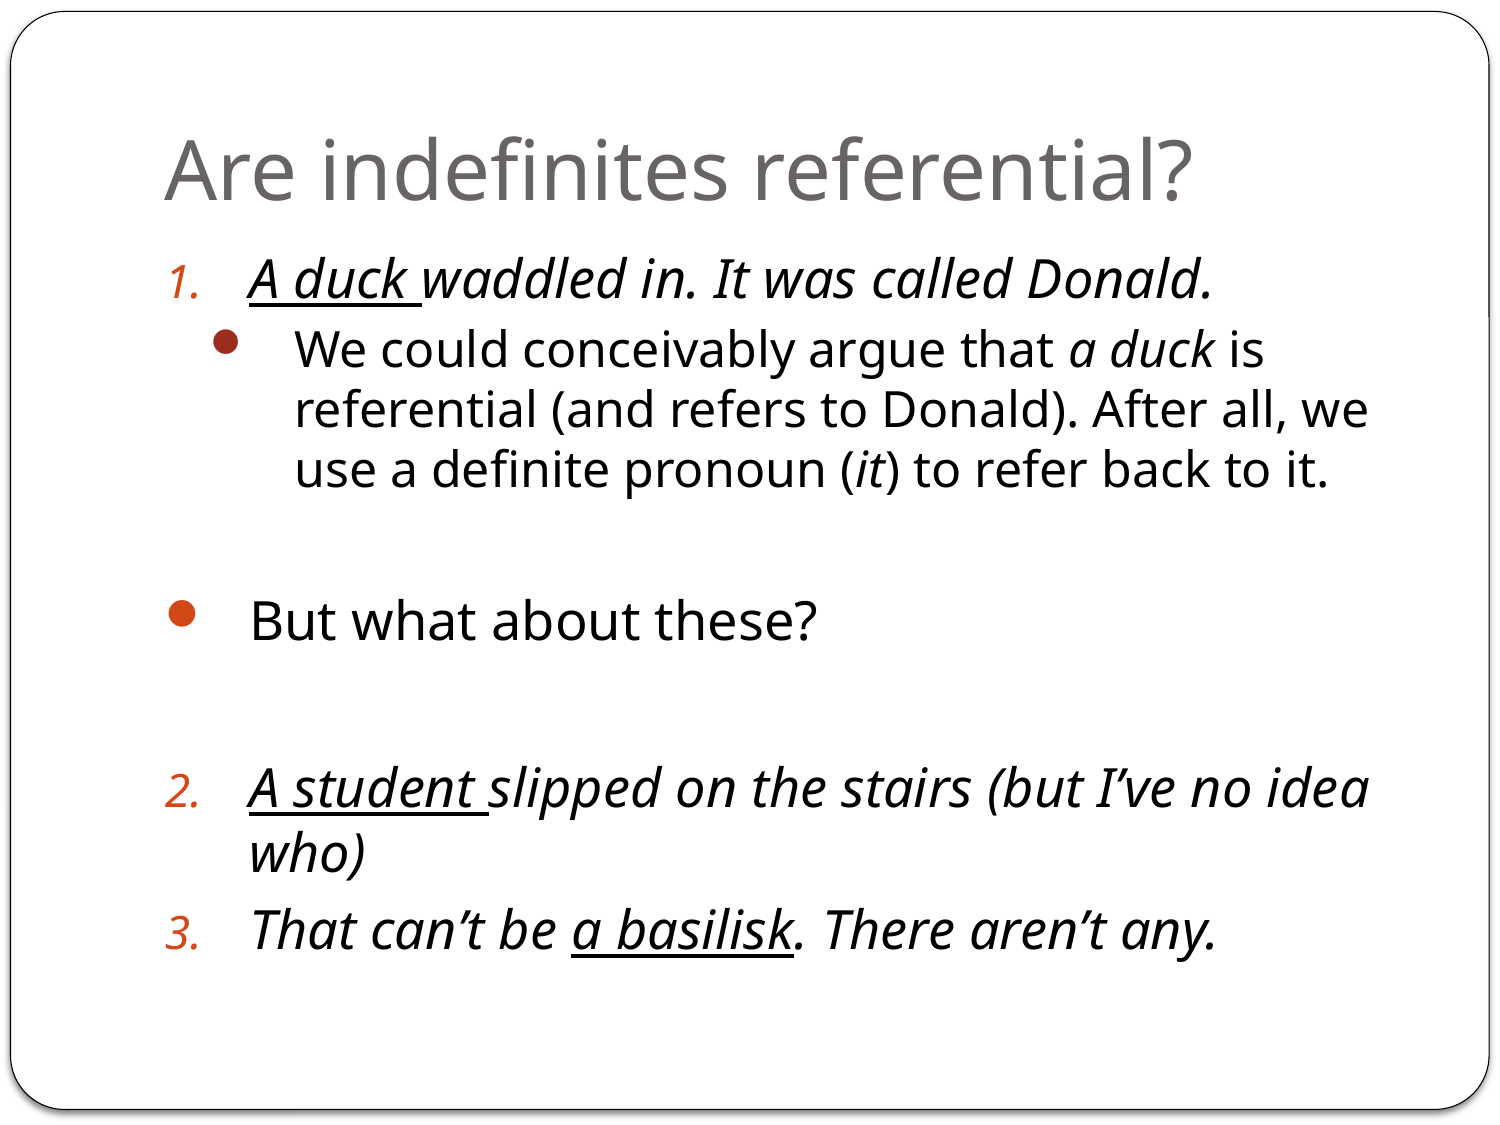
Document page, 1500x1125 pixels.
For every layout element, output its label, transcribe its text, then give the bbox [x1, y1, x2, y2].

list A duck waddled in. It was called Donald. We could conceivably argue that a duck is referential (and refers to Donald). After all, we use a definite pronoun (it) to refer back to it. But what about these? A student slipped on the stairs (but I’ve no idea who) That can’t be a basilisk. There aren’t any. [150, 237, 1425, 988]
title Are indefinites referential? [150, 45, 1425, 233]
